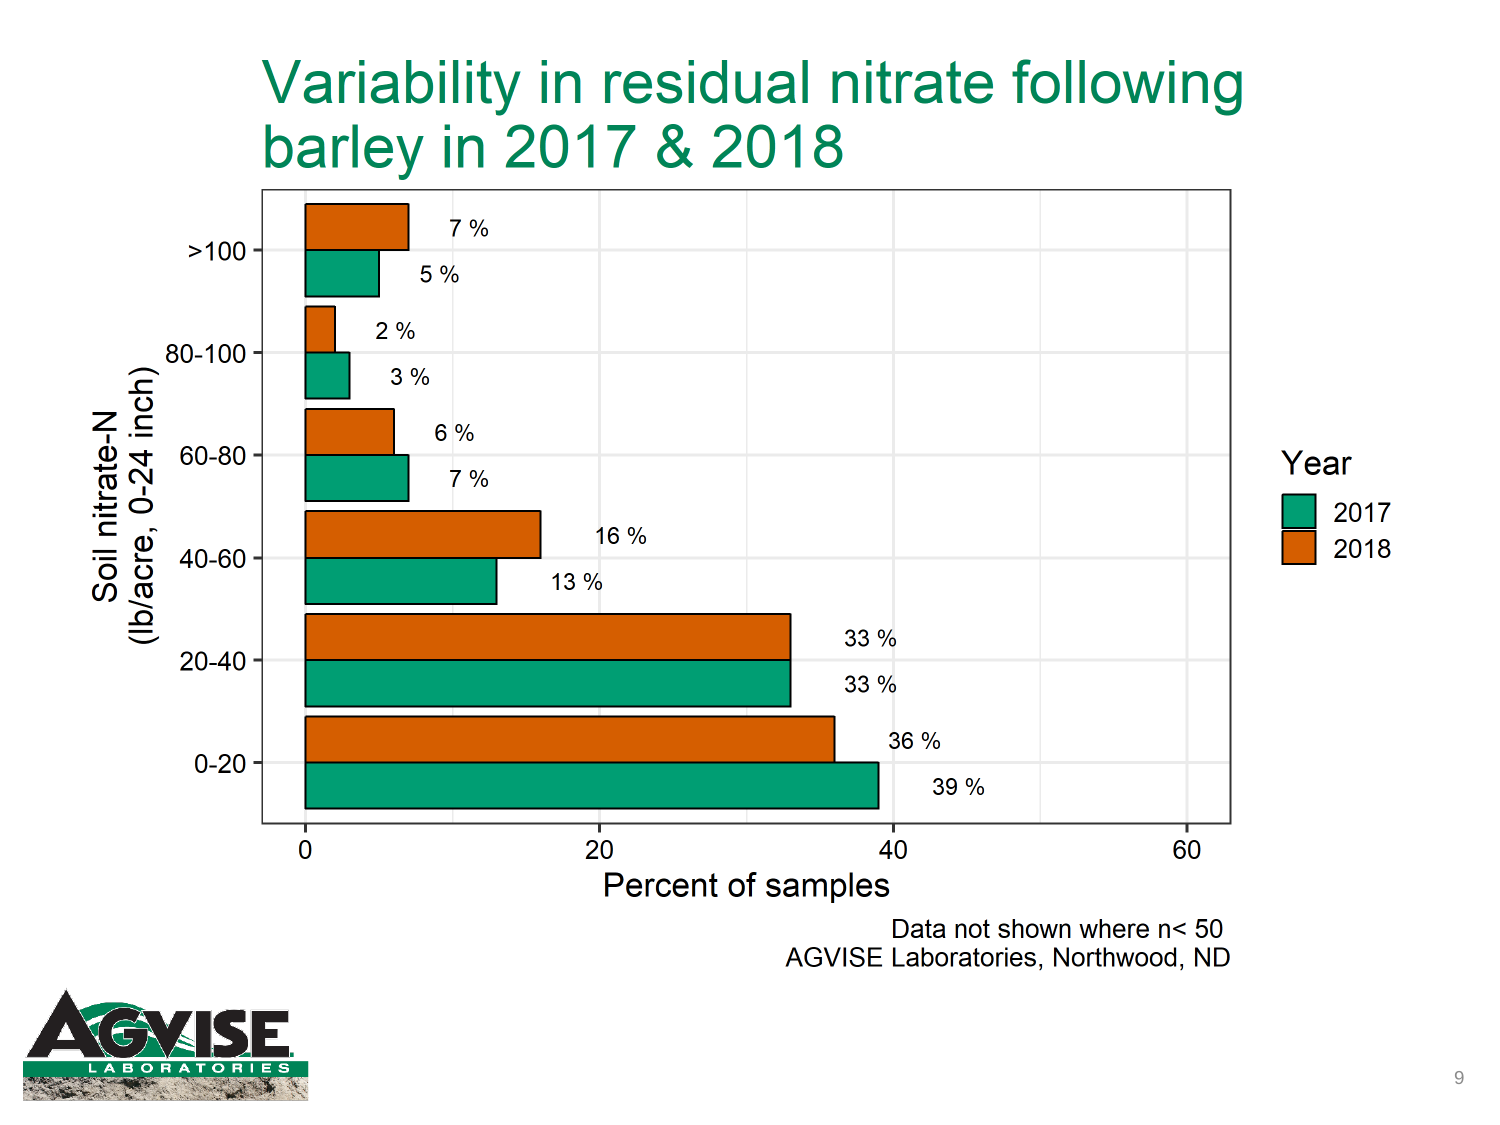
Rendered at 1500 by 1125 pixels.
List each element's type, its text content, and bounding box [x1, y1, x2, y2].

picture [0, 42, 1425, 1107]
slide_number 9 [1370, 1046, 1480, 1107]
